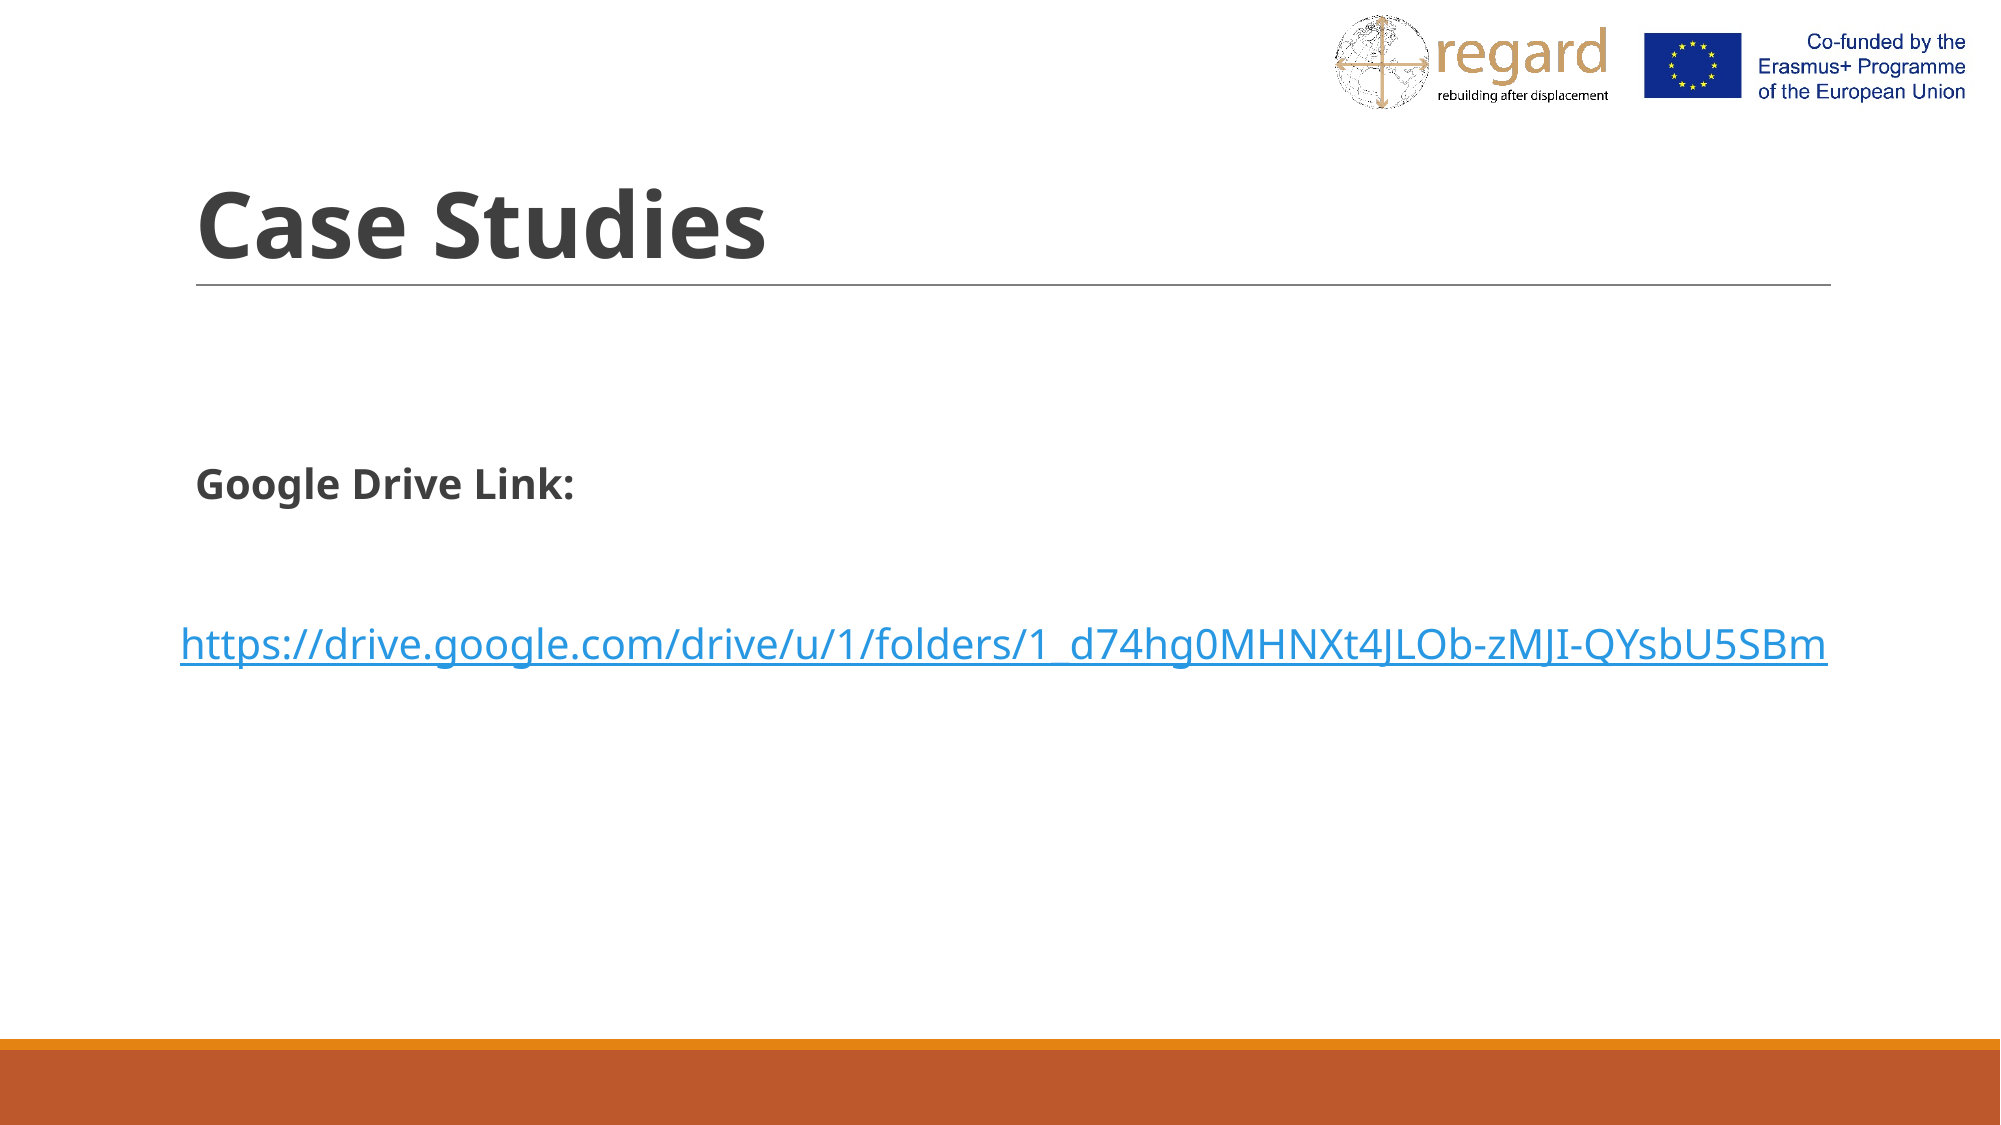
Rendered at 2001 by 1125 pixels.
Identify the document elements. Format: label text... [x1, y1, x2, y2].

title Case Studies [180, 47, 1830, 285]
list Google Drive Link: https://drive.google.com/drive/u/1/folders/1_d74hg0MHNXt4JLOb-zMJI-QYsbU5SBm [180, 302, 1830, 963]
picture [1624, 14, 1982, 117]
picture [1335, 15, 1610, 47]
